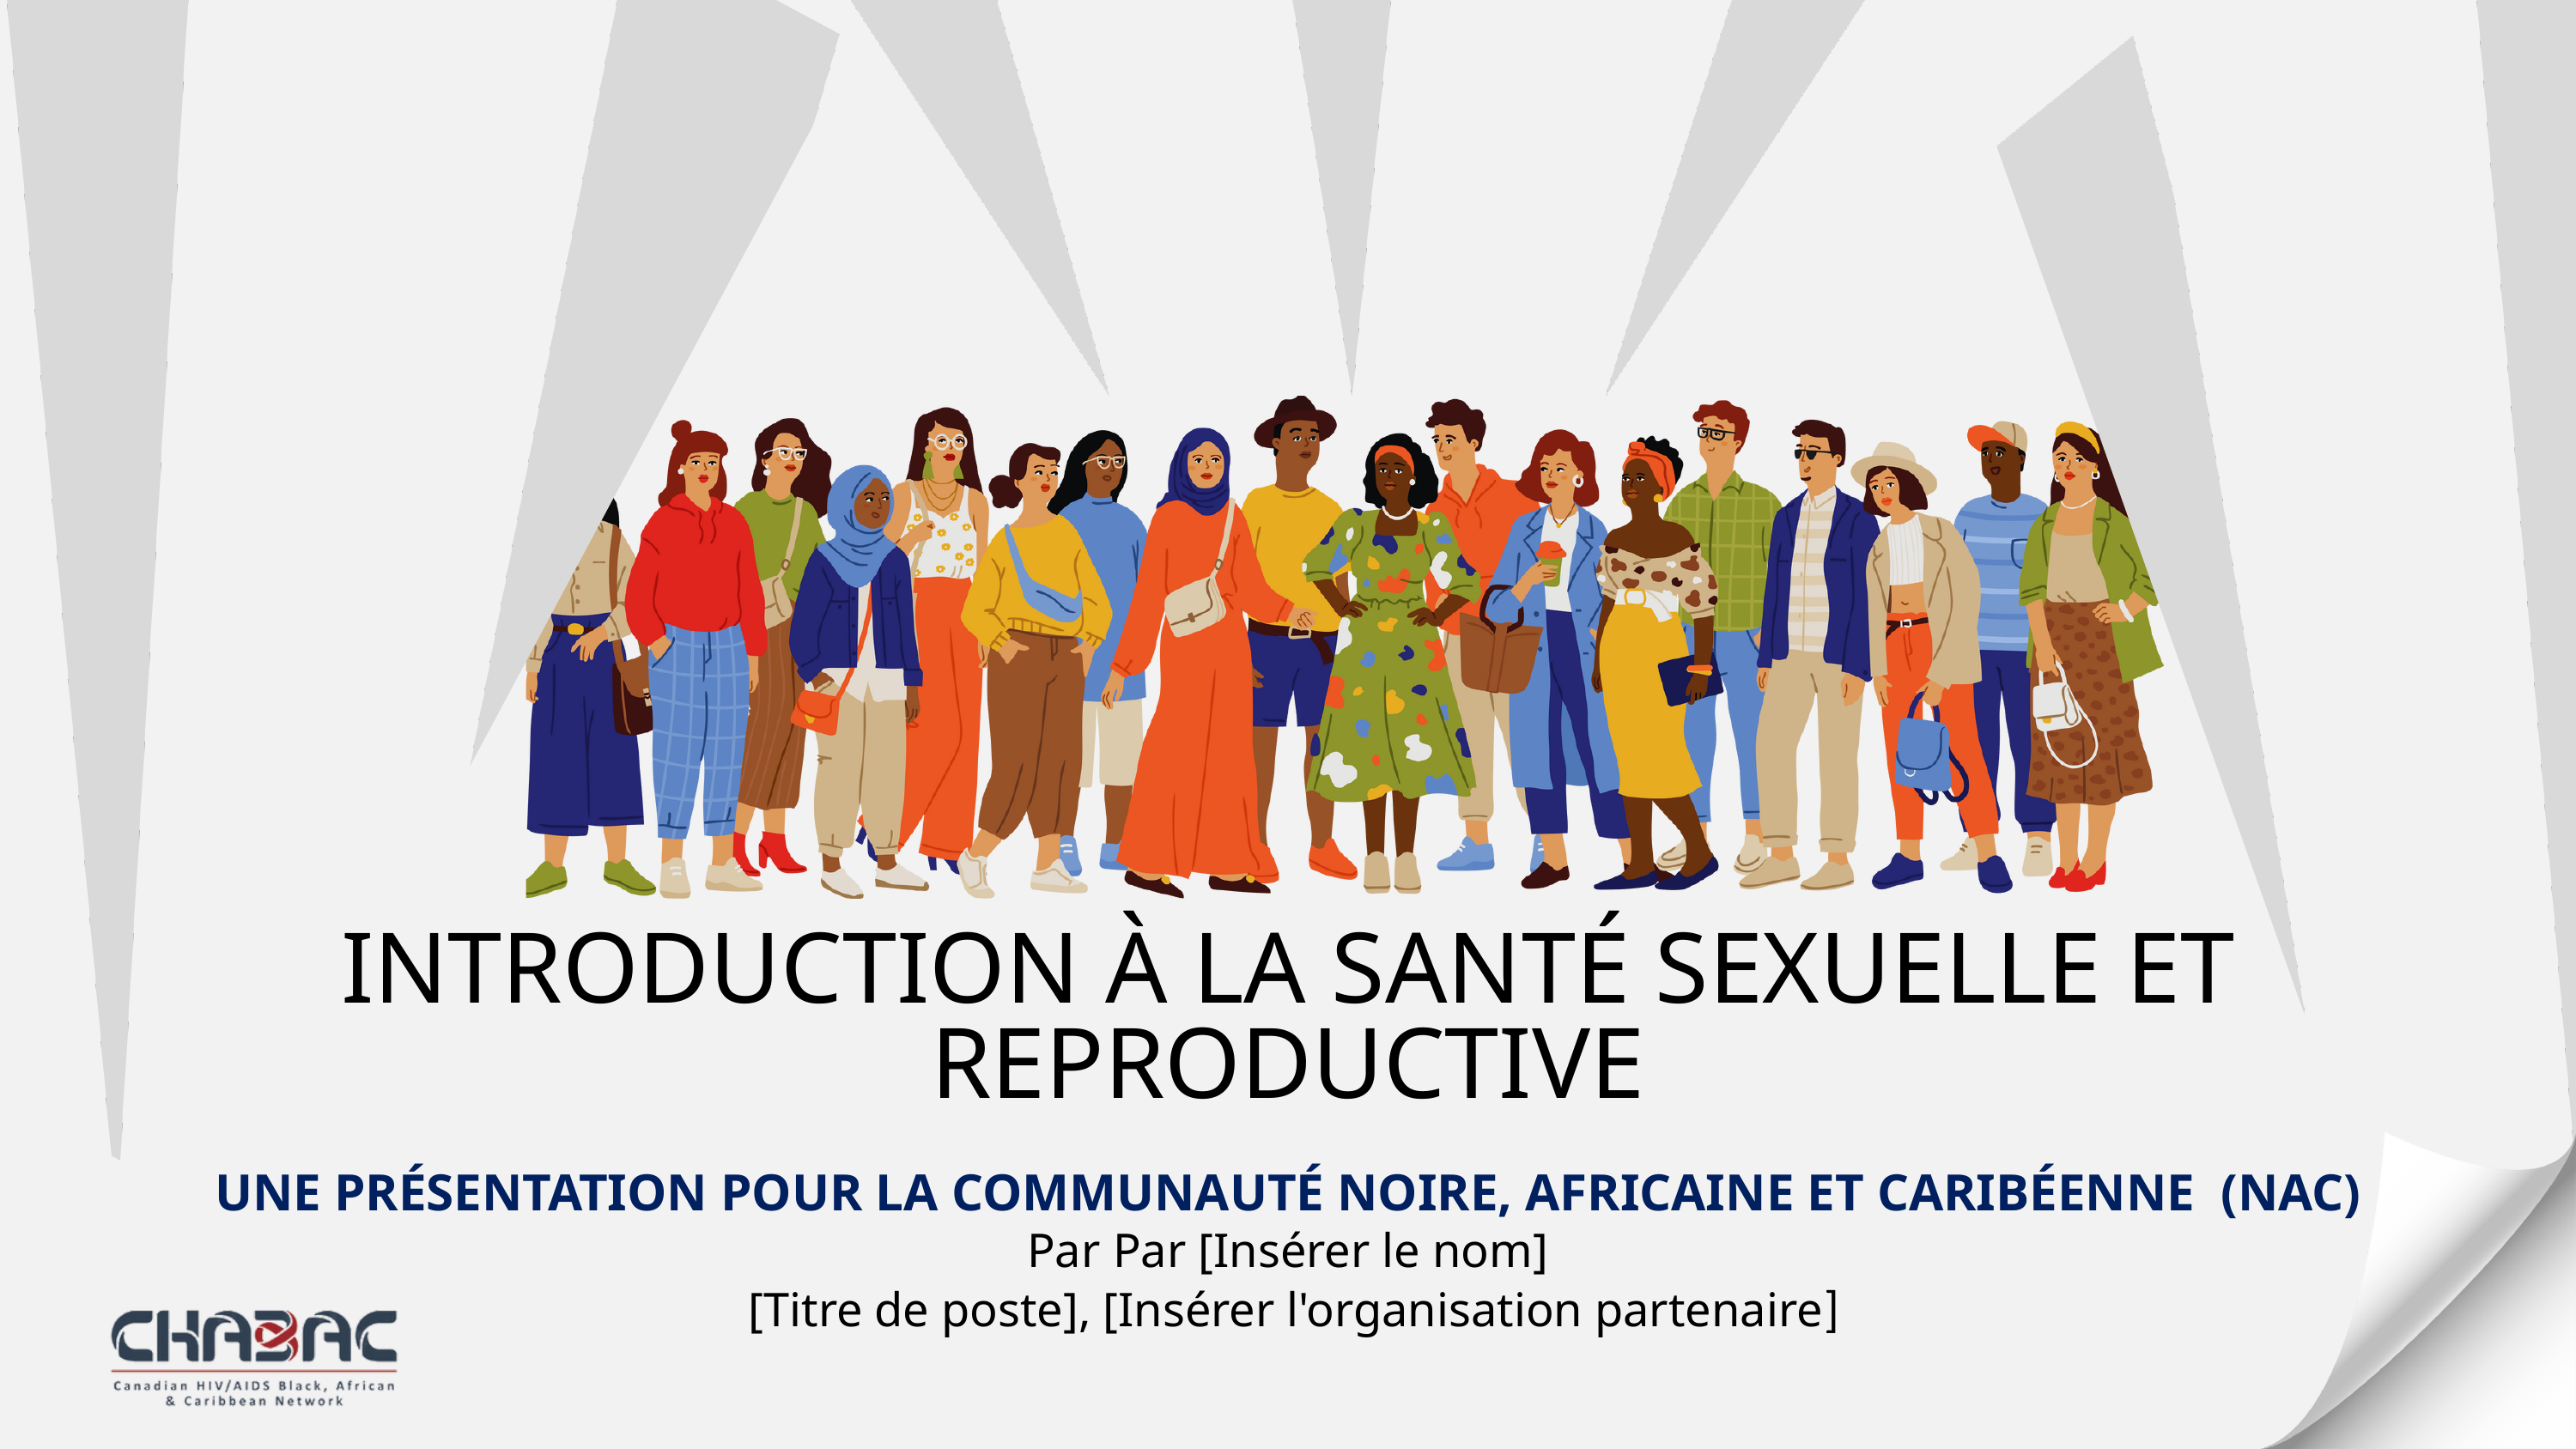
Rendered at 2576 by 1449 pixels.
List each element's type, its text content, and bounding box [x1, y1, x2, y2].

text_box [526, 396, 2170, 899]
text_box [2259, 1131, 2576, 1449]
text_box [0, 0, 702, 1149]
text_box [702, 0, 2055, 397]
text_box [1955, 0, 2576, 1131]
text_box [98, 1291, 410, 1425]
text_box INTRODUCTION À LA SANTÉ SEXUELLE ET REPRODUCTIVE UNE PRÉSENTATION POUR LA COMMUNAUTÉ NOIRE, AFRICAINE ET CARIBÉENNE (NAC) Par Par [Insérer le nom] [Titre de poste], [Insérer l'organisation partenaire] [98, 927, 2345, 1449]
